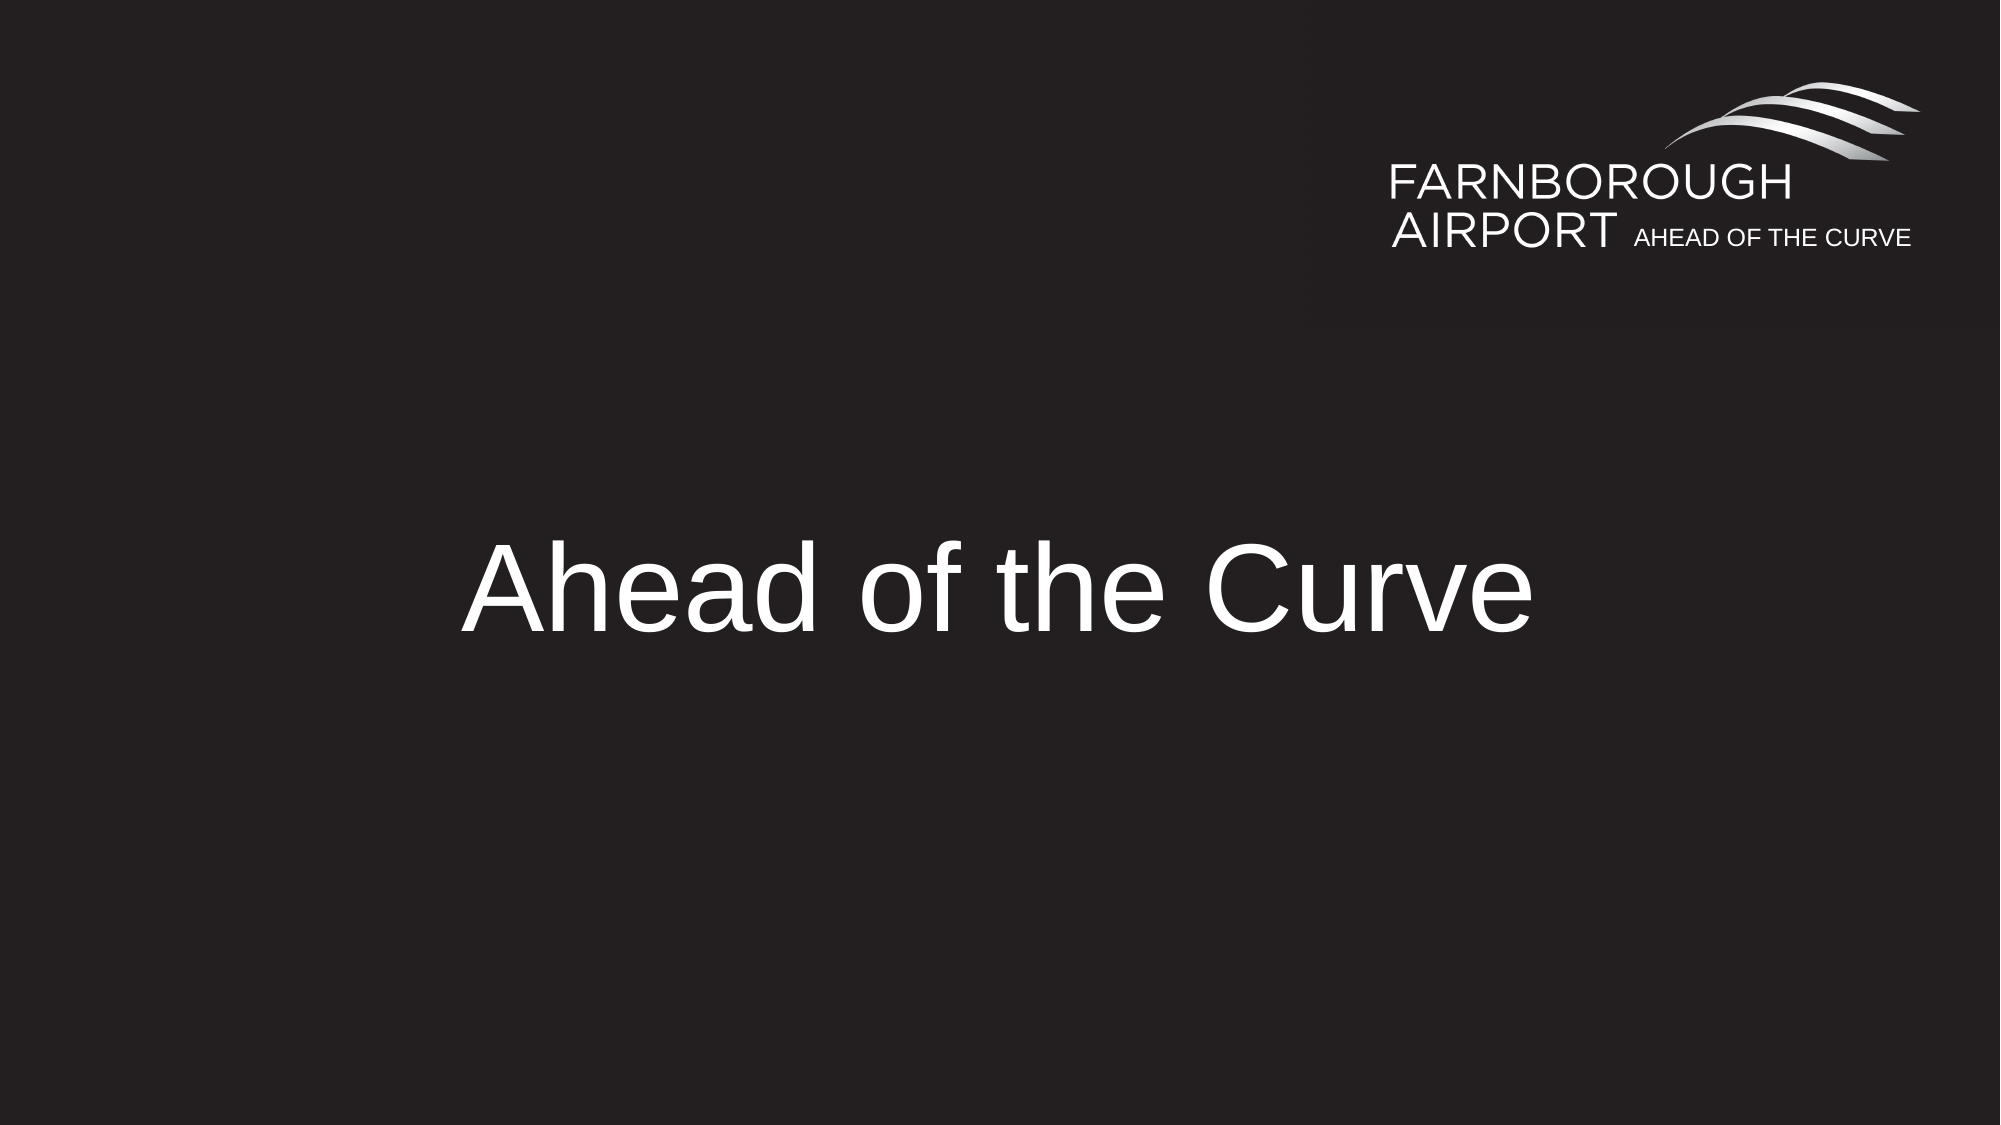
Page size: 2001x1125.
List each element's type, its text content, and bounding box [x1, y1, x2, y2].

title Ahead of the Curve [249, 274, 1750, 667]
picture [1306, 0, 2000, 330]
